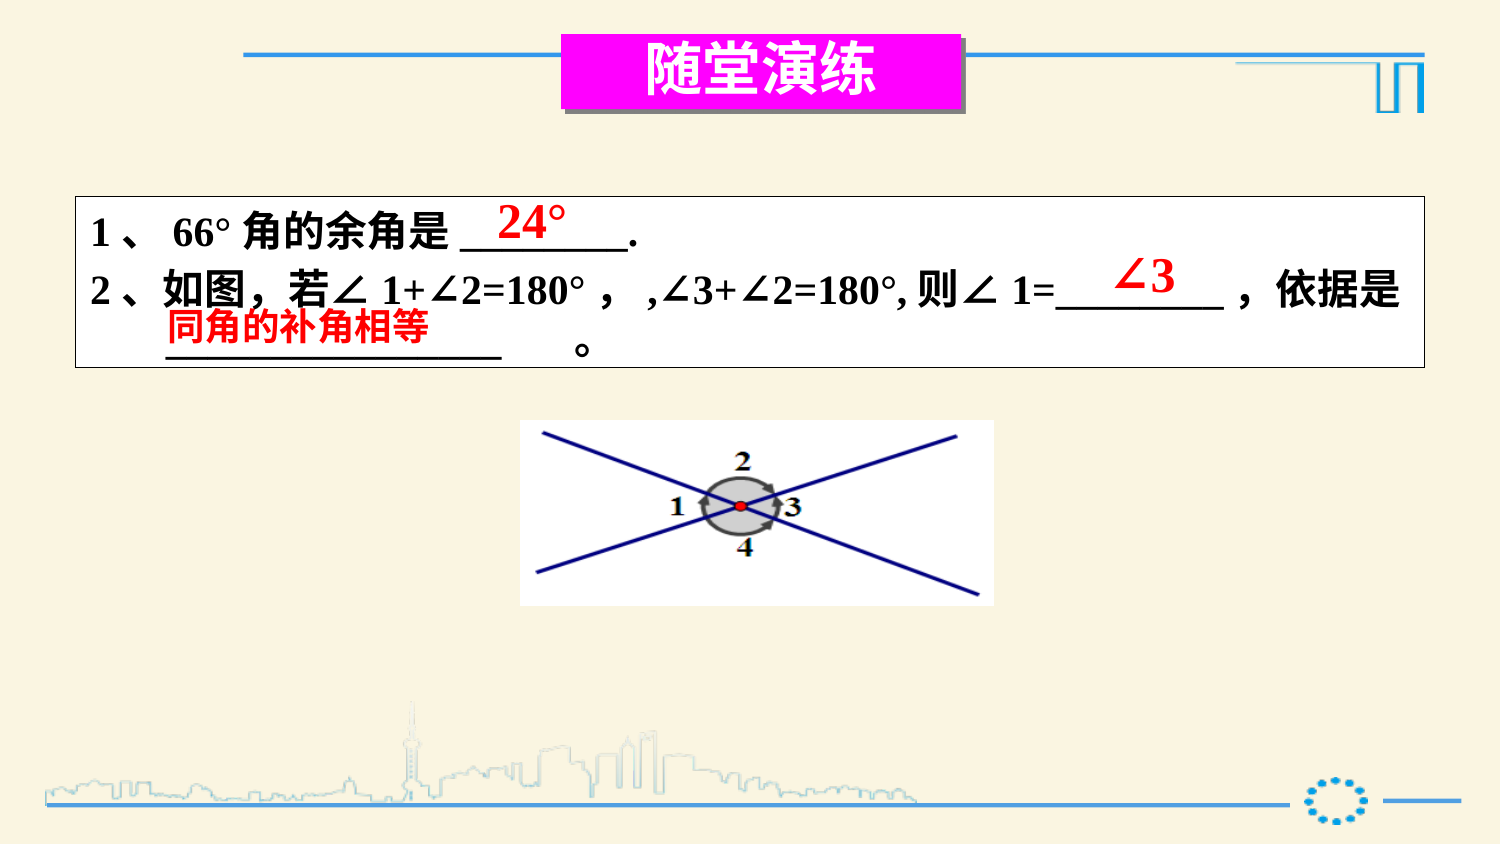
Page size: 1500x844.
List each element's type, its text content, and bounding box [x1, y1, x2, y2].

text_box 随堂演练 [561, 34, 962, 110]
picture [1235, 62, 1424, 113]
picture [45, 701, 917, 806]
picture [520, 420, 994, 606]
list 1、66°角的余角是________. 2、如图，若∠1+∠2=180°，,∠3+∠2=180°,则∠1=________，依据是 ________________ 。 [75, 196, 1425, 368]
picture [1304, 777, 1368, 825]
text_box 同角的补角相等 [152, 295, 445, 356]
text_box 24° [482, 181, 583, 257]
text_box ∠3 [1093, 235, 1191, 311]
